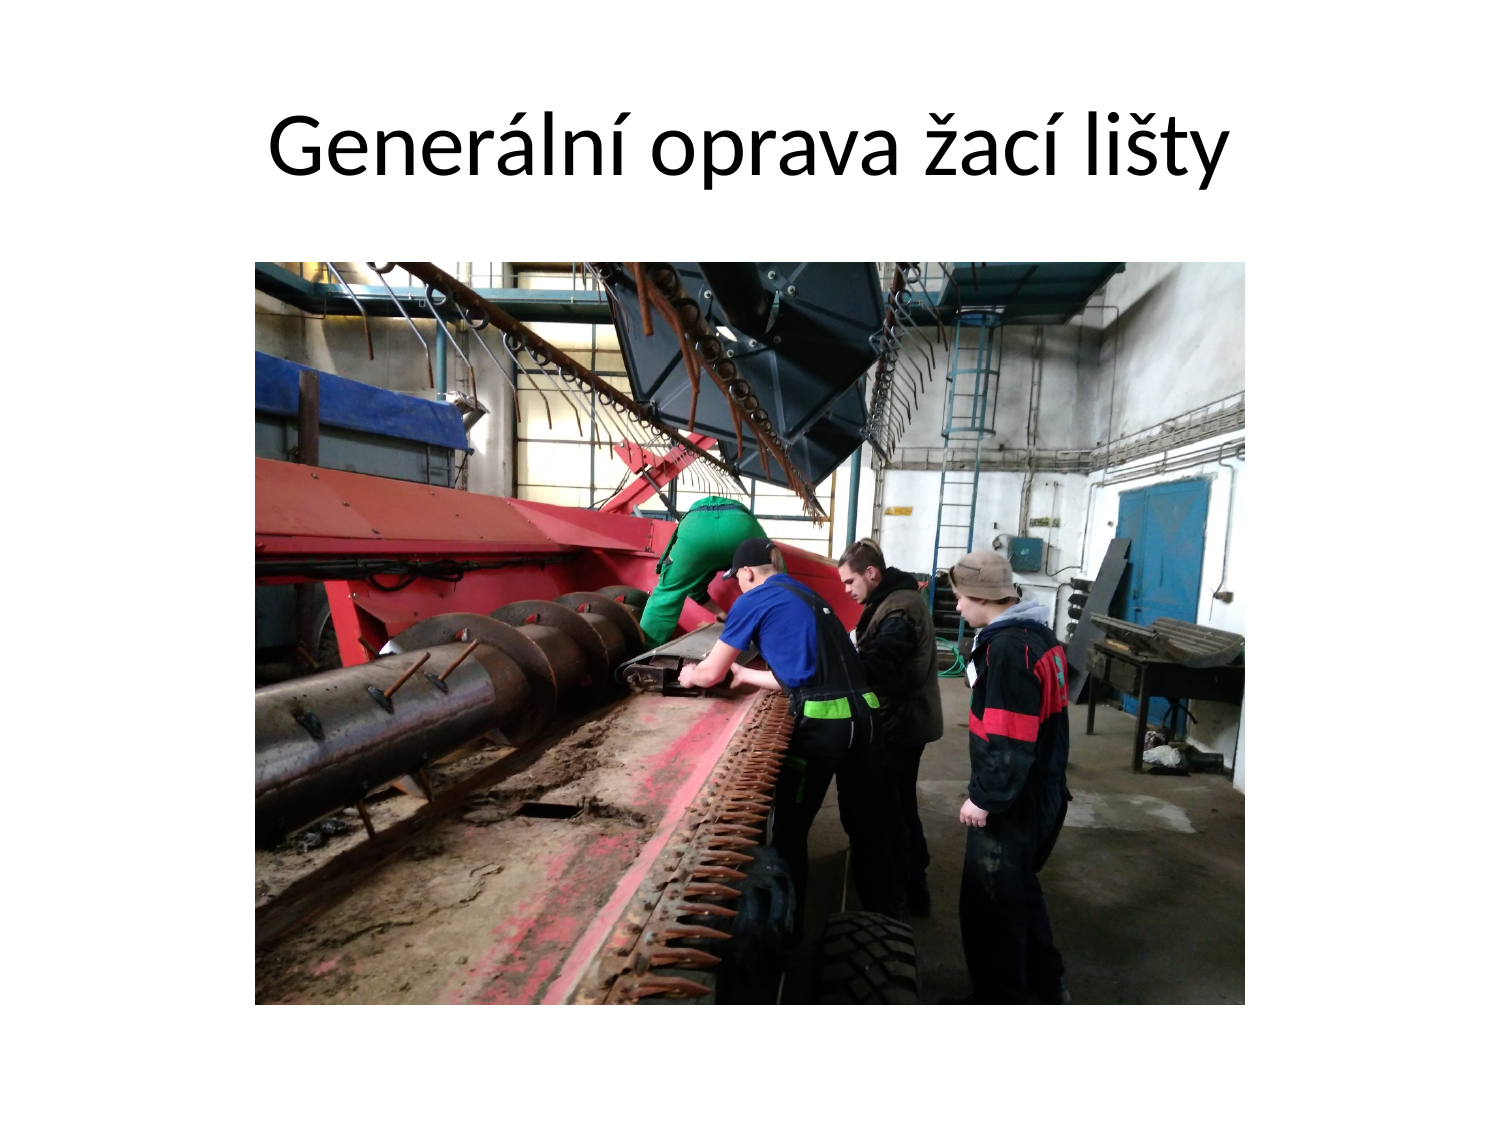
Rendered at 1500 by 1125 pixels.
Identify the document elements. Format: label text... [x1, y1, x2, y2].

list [254, 262, 1246, 1006]
title Generální oprava žací lišty [75, 45, 1425, 233]
